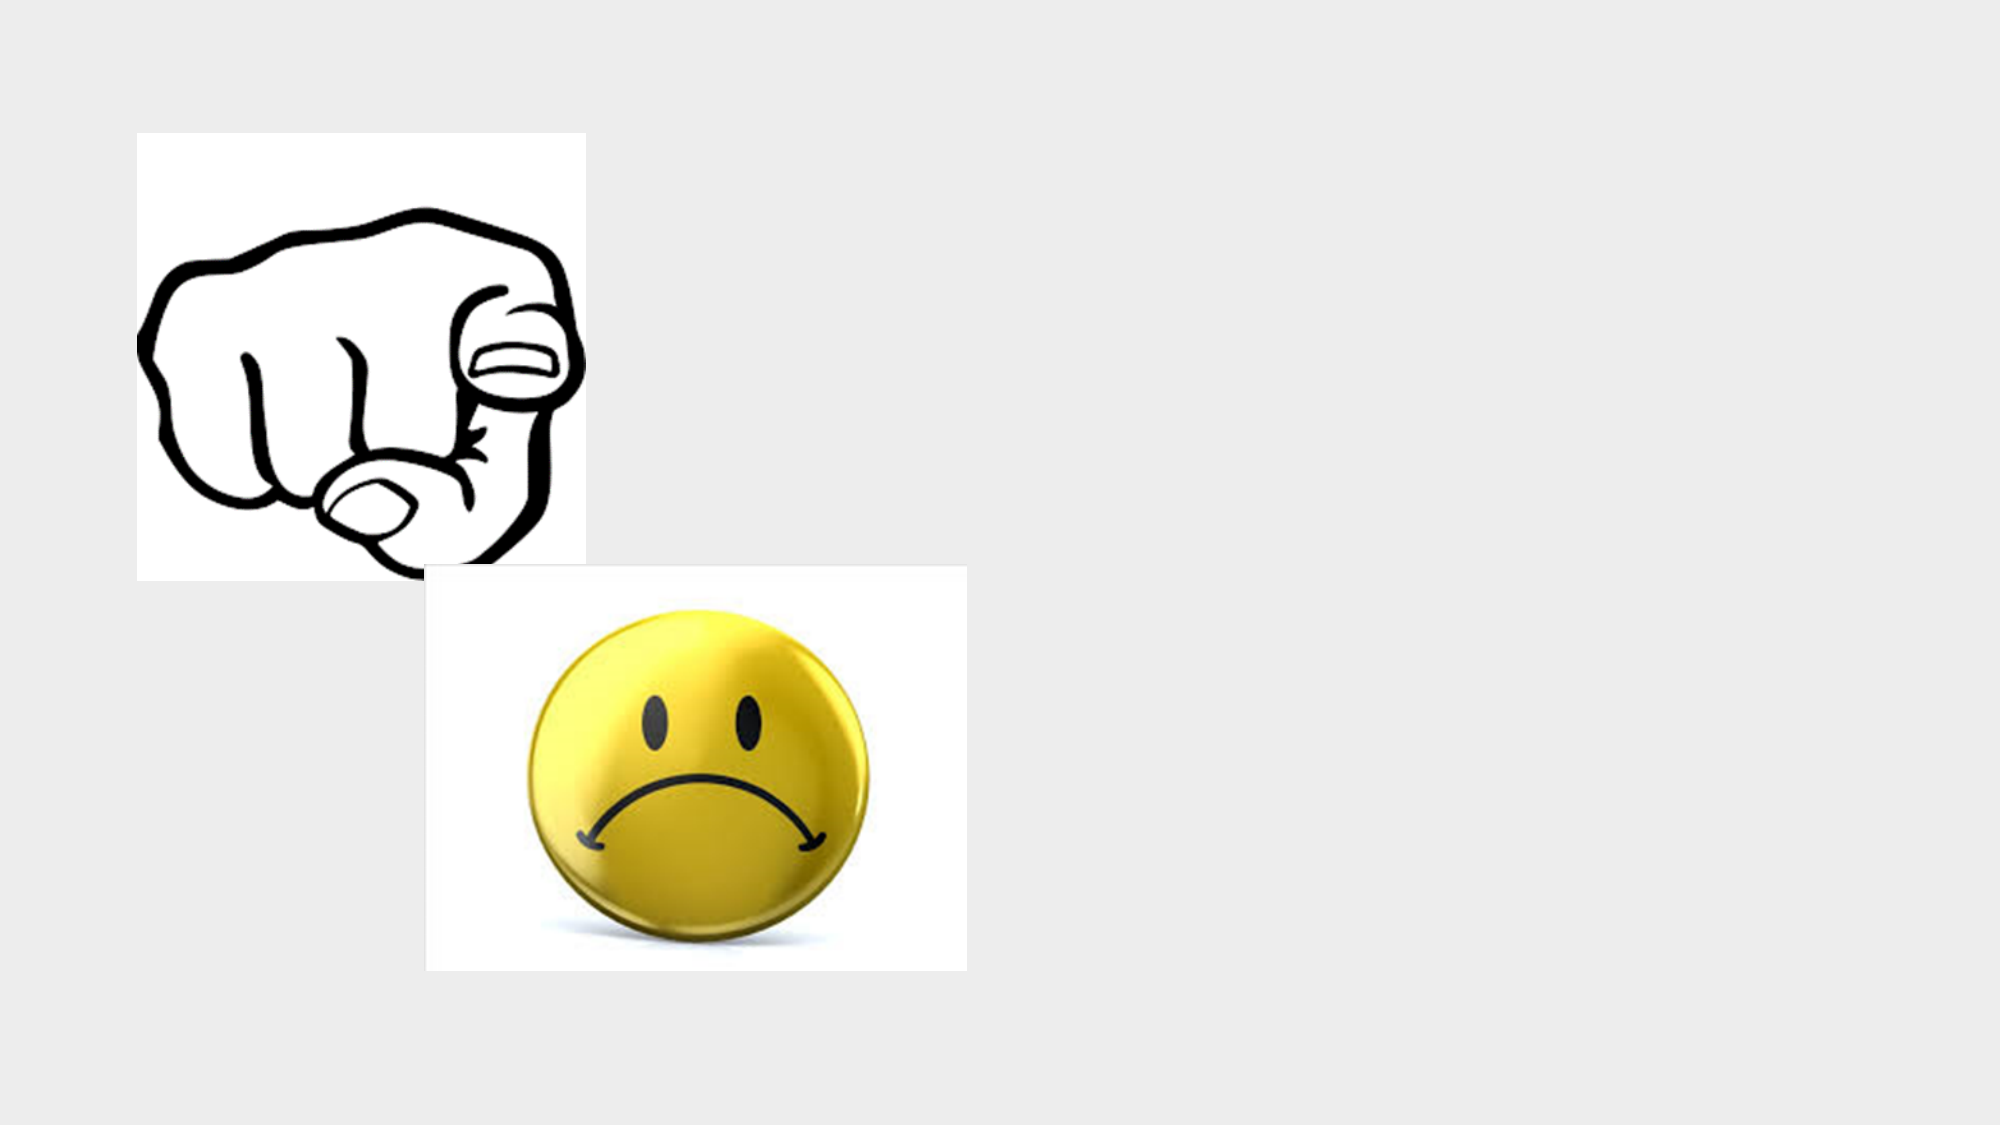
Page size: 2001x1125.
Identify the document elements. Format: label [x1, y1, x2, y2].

picture [137, 133, 967, 971]
